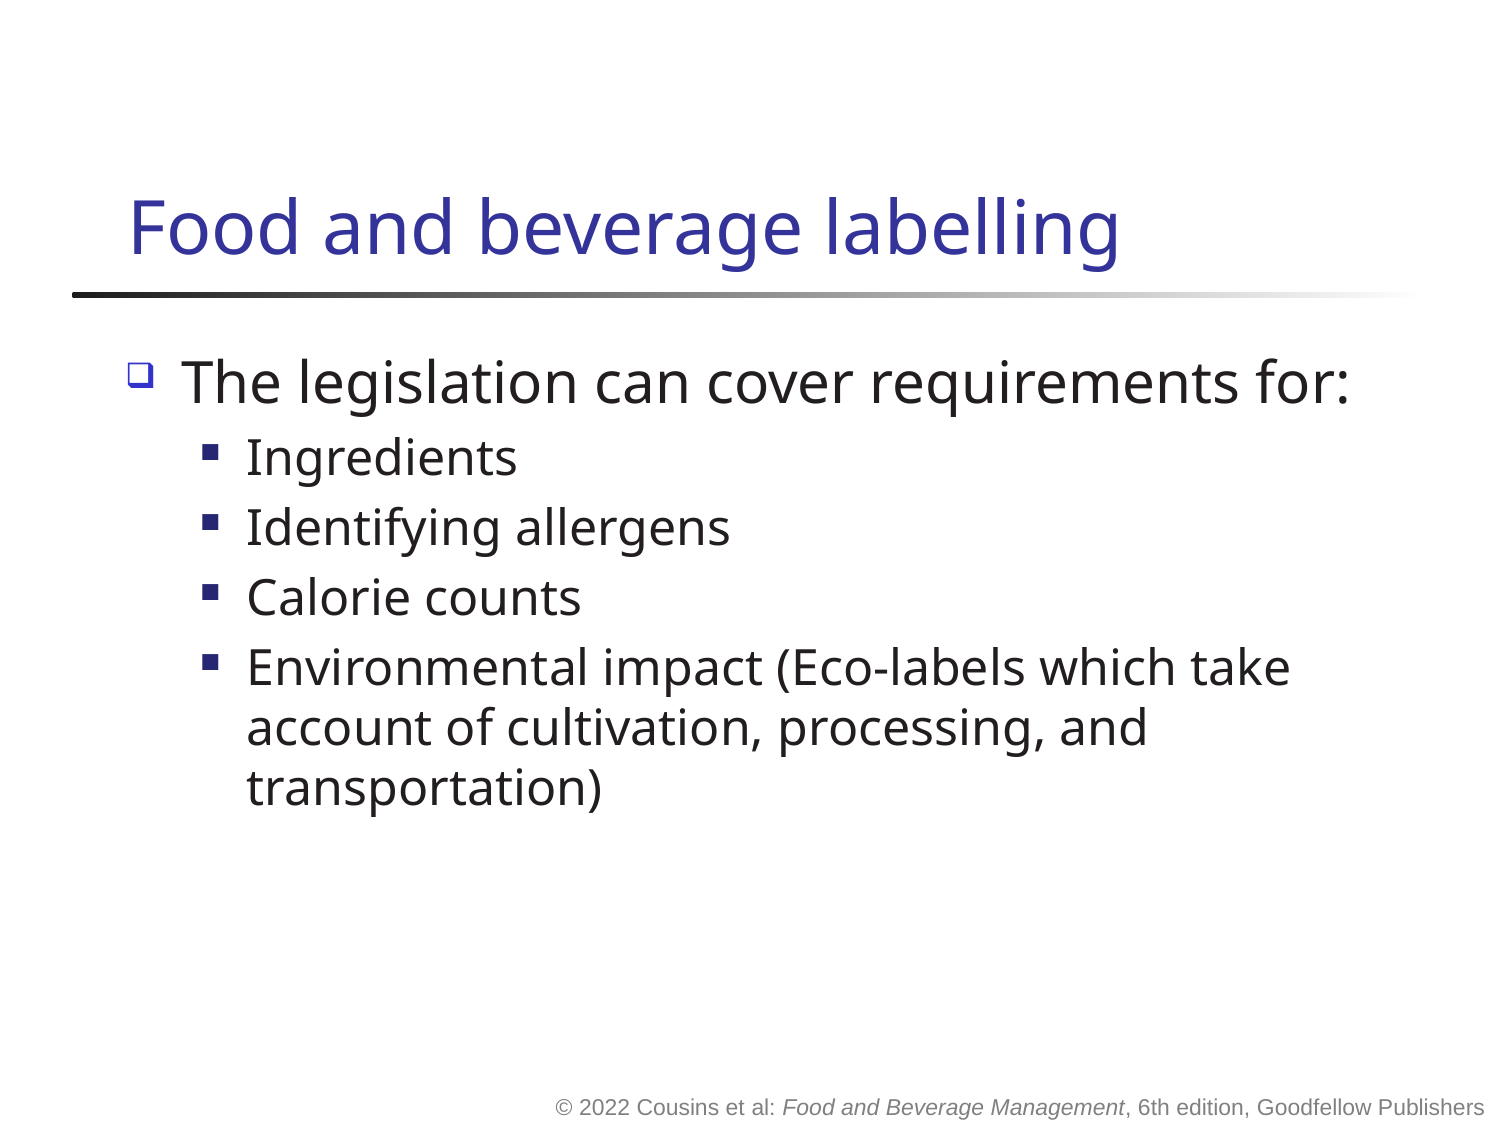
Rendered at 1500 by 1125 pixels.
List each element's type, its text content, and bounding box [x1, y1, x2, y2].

title Food and beverage labelling [112, 90, 1391, 278]
list The legislation can cover requirements for: Ingredients Identifying allergens Calorie counts Environmental impact (Eco-labels which take account of cultivation, processing, and transportation) [109, 338, 1385, 1014]
